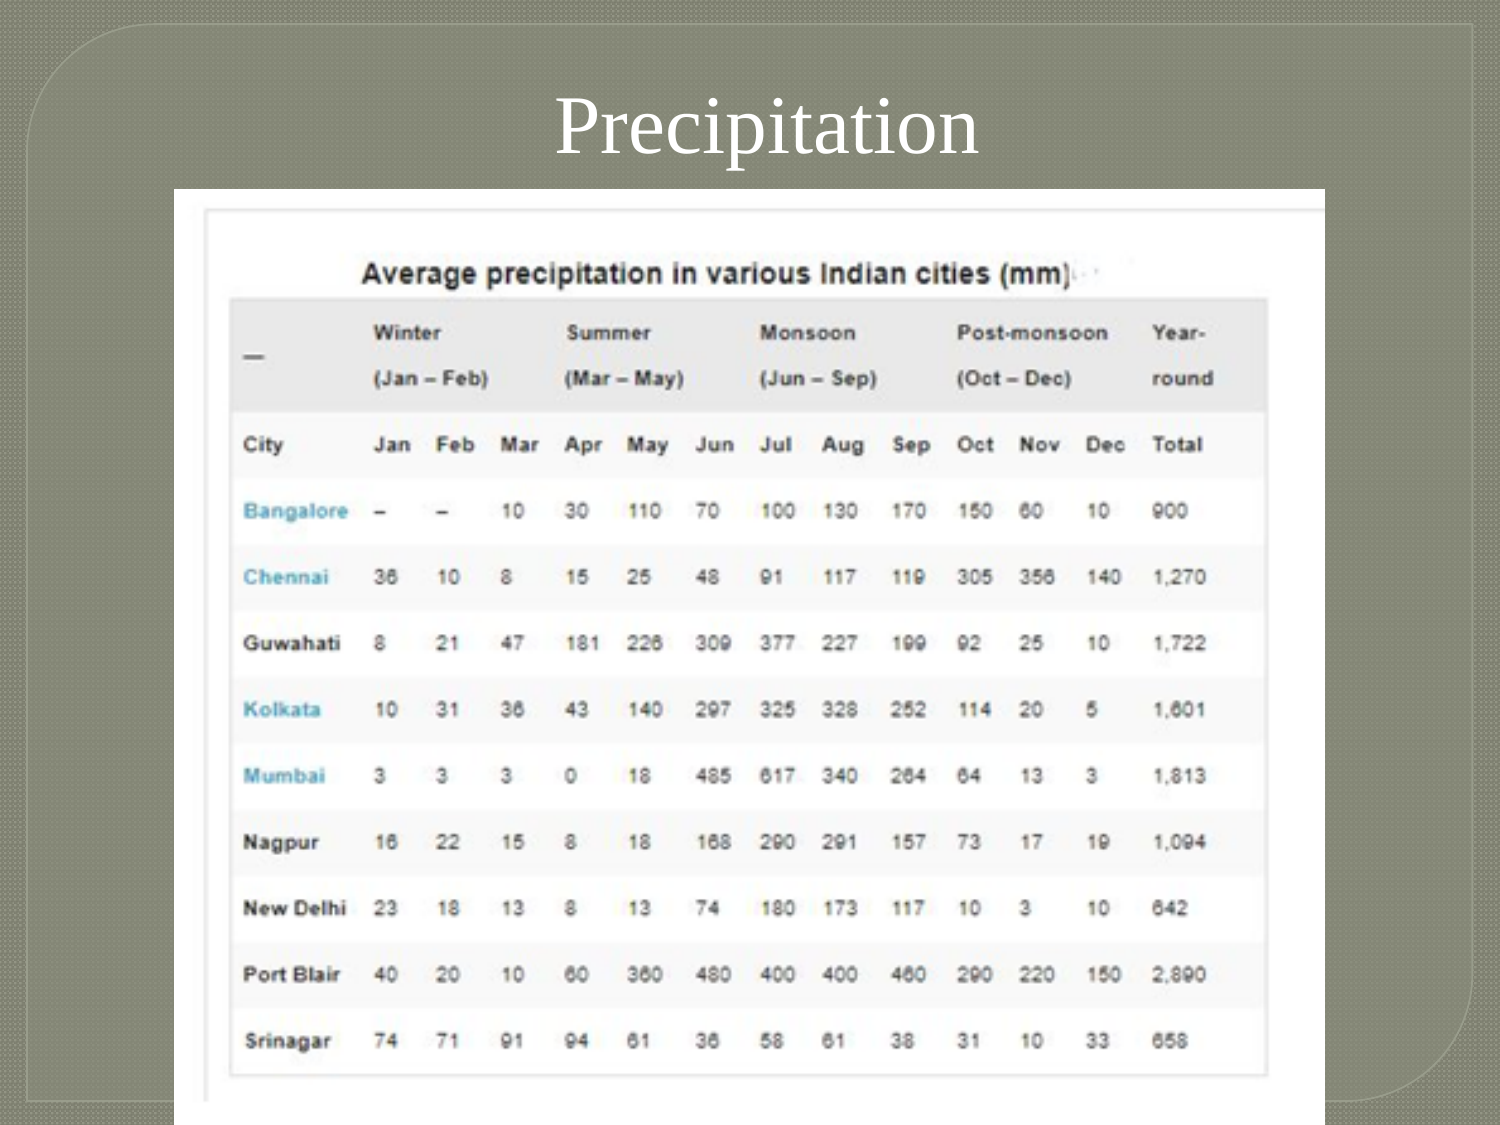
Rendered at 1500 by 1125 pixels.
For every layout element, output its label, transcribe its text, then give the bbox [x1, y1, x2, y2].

text_box Precipitation [539, 62, 996, 178]
picture [174, 189, 1325, 1125]
